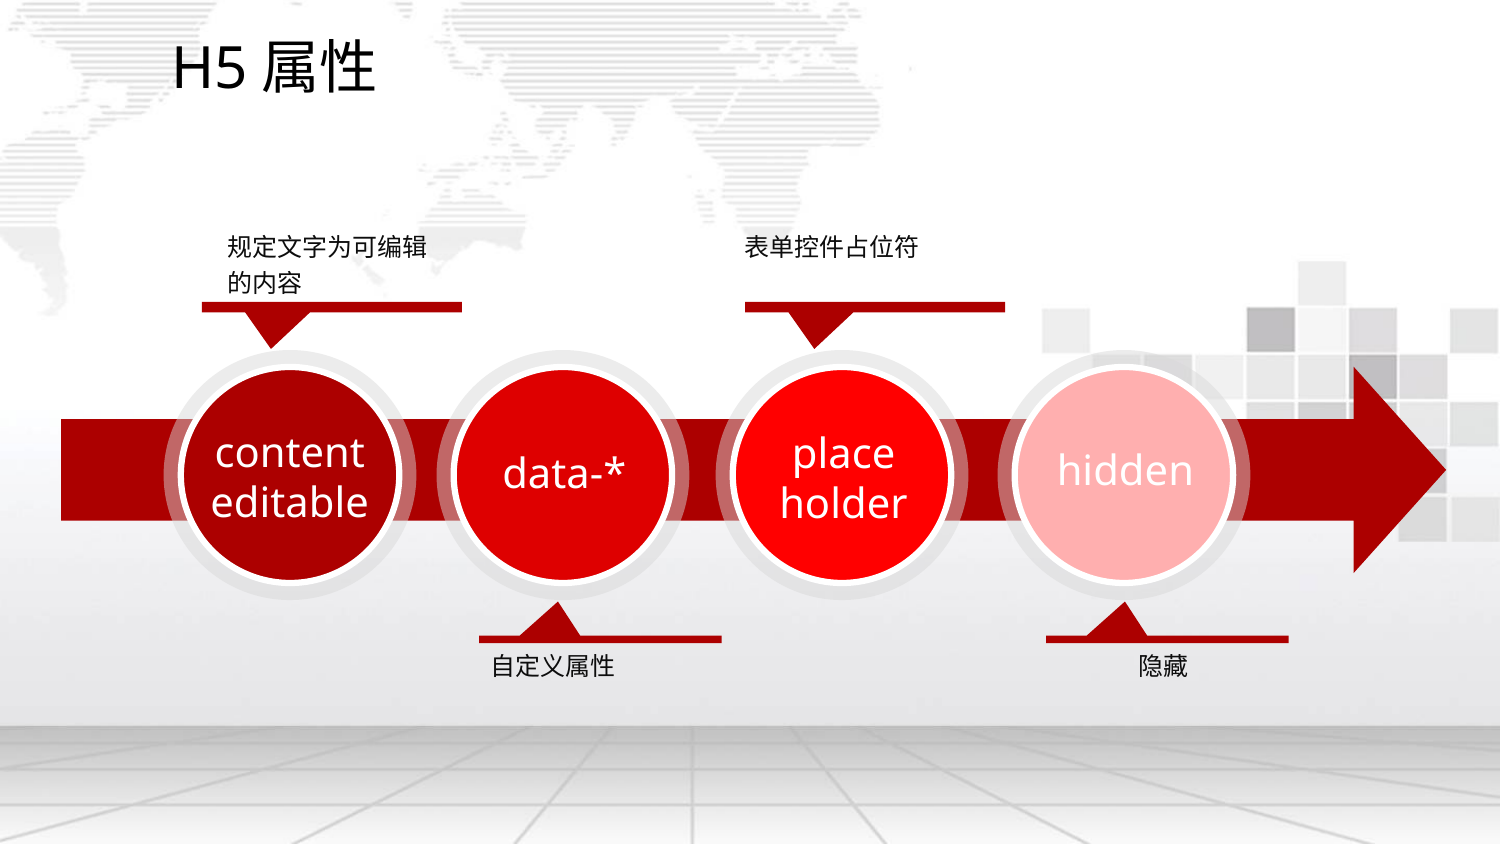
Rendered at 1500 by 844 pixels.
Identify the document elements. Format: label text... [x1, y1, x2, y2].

text_box [1045, 601, 1290, 645]
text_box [481, 349, 703, 601]
text_box 表单控件占位符 [729, 217, 972, 269]
text_box 自定义属性 [475, 637, 718, 688]
text_box [1265, 366, 1447, 574]
picture [0, 0, 1500, 844]
text_box H5属性 [156, 22, 563, 108]
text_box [98, 349, 481, 601]
text_box 隐藏 [1042, 637, 1285, 688]
text_box [200, 300, 463, 349]
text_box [703, 349, 984, 601]
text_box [985, 349, 1265, 601]
text_box 规定文字为可编辑的内容 [212, 217, 455, 305]
text_box [744, 300, 1007, 349]
text_box [61, 419, 98, 521]
text_box [478, 601, 723, 645]
